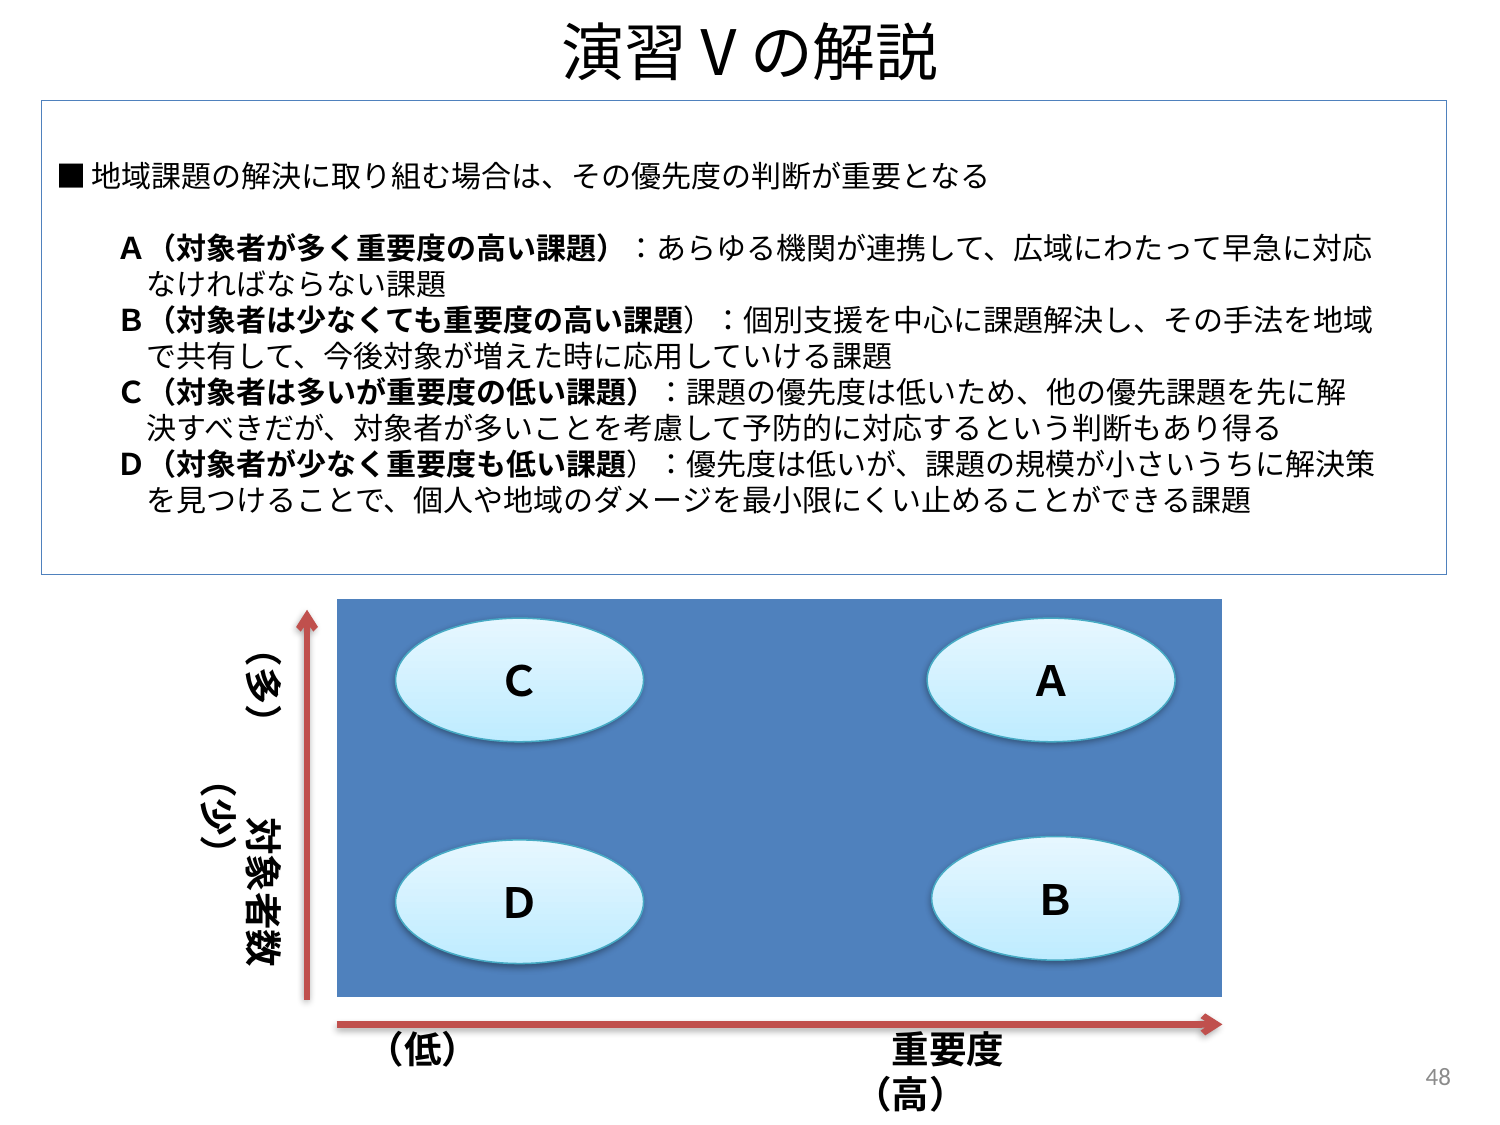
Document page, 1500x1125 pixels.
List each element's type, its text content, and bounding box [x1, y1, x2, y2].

text_box 演習Ⅴの解説 [74, 0, 1425, 101]
text_box Ａ [926, 617, 1176, 743]
table_header [337, 599, 1222, 997]
text_box （低） 重要度 （高） [334, 1046, 1116, 1097]
text_box （多） 対象者数 （少） [204, 608, 279, 1026]
text_box Ｄ [394, 839, 645, 965]
slide_number 48 [1116, 1045, 1467, 1106]
text_box Ｂ [930, 835, 1181, 961]
title ■地域課題の解決に取り組む場合は、その優先度の判断が重要となる Ａ（対象者が多く重要度の高い課題）：あらゆる機関が連携して、広域にわたって早急に対応 なければならない課題 Ｂ（対象者は少なくても重要度の高い課題）：個別支援を中心に課題解決し、その手法を地域 で共有して、今後対象が増えた時に応用していける課題 Ｃ（対象者は多いが重要度の低い課題）：課題の優先度は低いため、他の優先課題を先に解 決すべきだが、対象者が多いことを考慮して予防的に対応するという判断もあり得る Ｄ（対象者が少なく重要度も低い課題）：優先度は低いが、課題の規模が小さいうちに解決策 を見つけることで、個人や地域のダメージを最小限にくい止めることができる課題 [41, 100, 1447, 575]
text_box Ｃ [394, 617, 645, 743]
